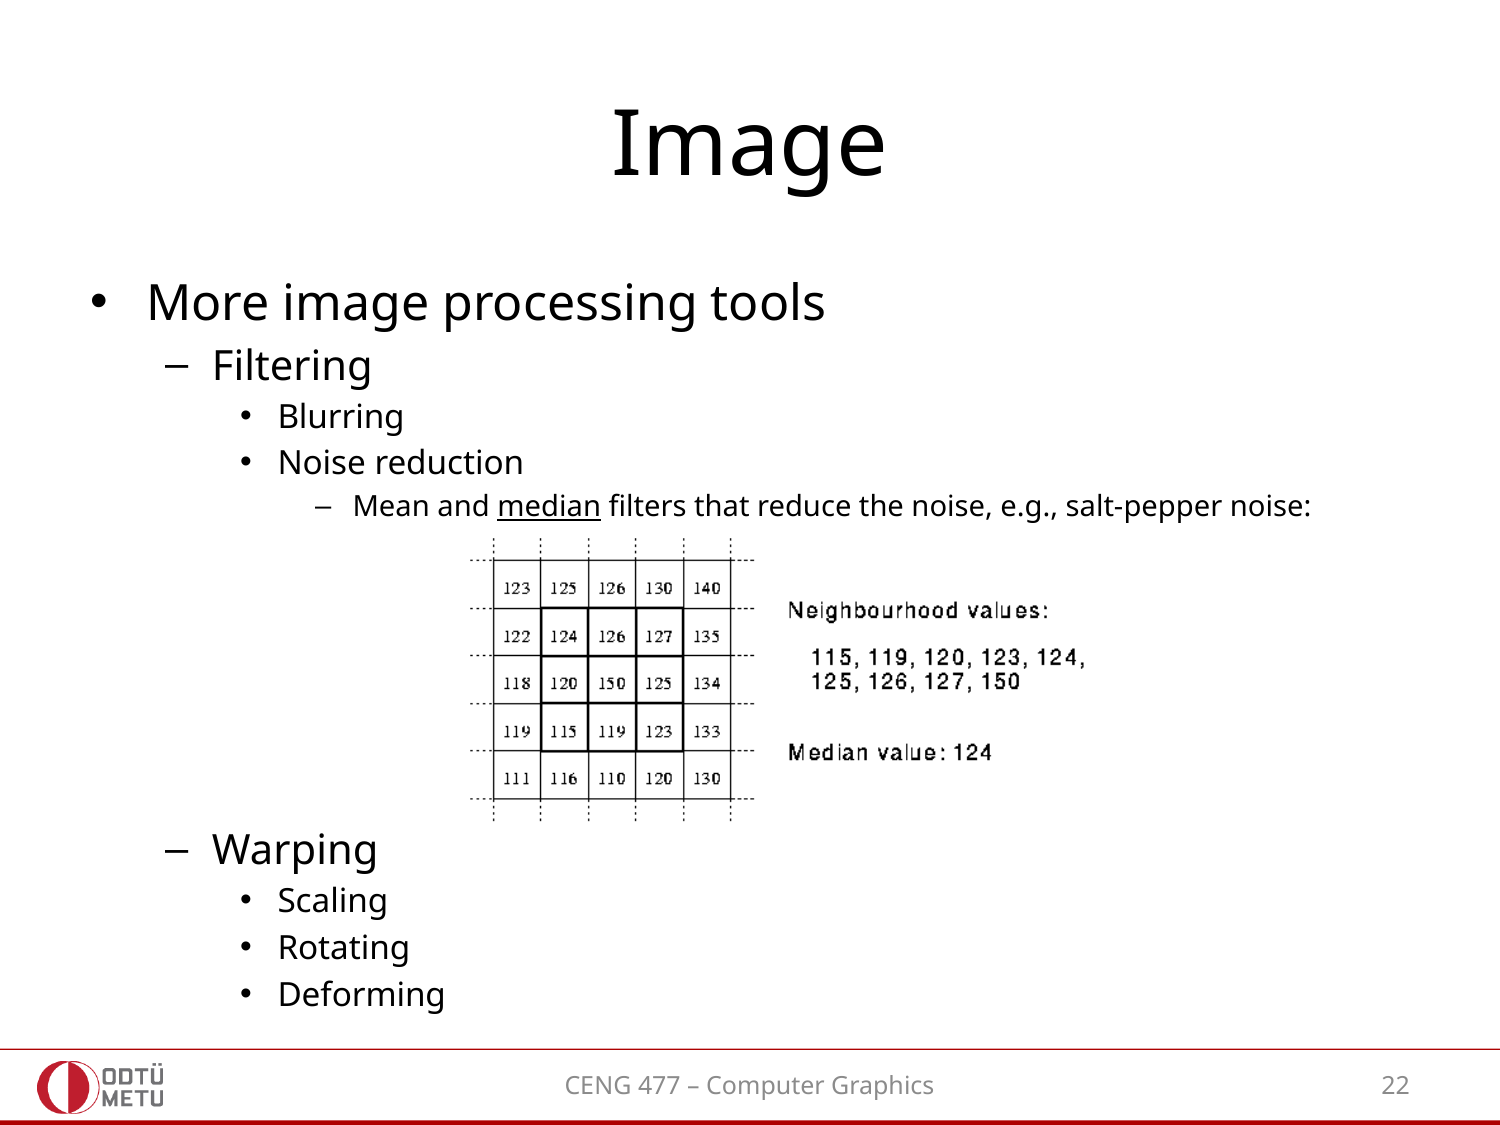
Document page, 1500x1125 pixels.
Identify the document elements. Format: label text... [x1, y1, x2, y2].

slide_number 22 [1074, 1056, 1425, 1117]
picture [37, 1061, 163, 1114]
title Image [75, 45, 1425, 233]
list More image processing tools Filtering Blurring Noise reduction Mean and median filters that reduce the noise, e.g., salt-pepper noise: Warping Scaling Rotating Deforming [75, 262, 1425, 1005]
picture [463, 537, 1090, 826]
footer CENG 477 – Computer Graphics [512, 1056, 988, 1117]
